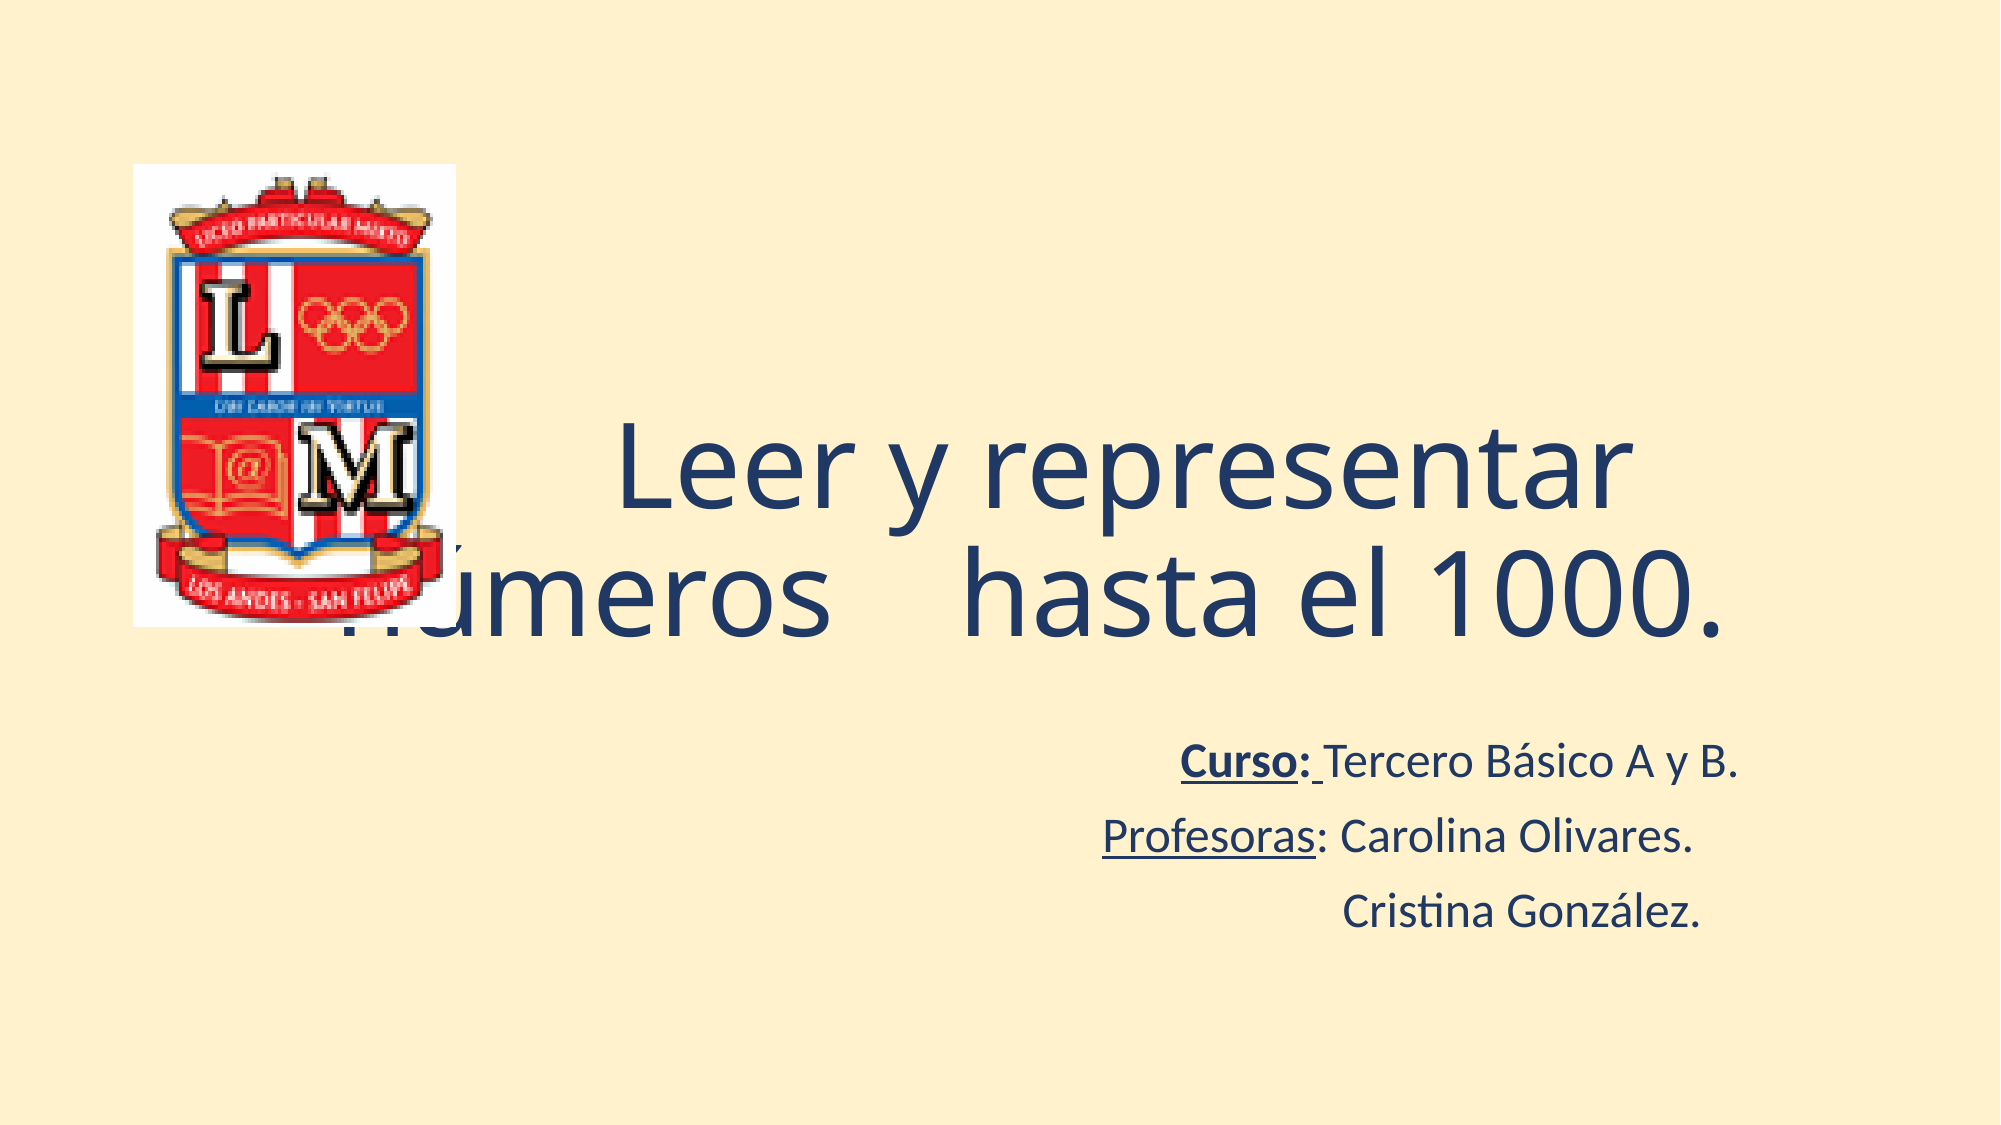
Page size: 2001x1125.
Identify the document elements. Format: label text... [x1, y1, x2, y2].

picture [133, 164, 460, 632]
title Leer y representar números hasta el 1000. [249, 398, 1845, 670]
subtitle Curso: Tercero Básico A y B. Profesoras: Carolina Olivares. Cristina González. [964, 726, 1821, 958]
